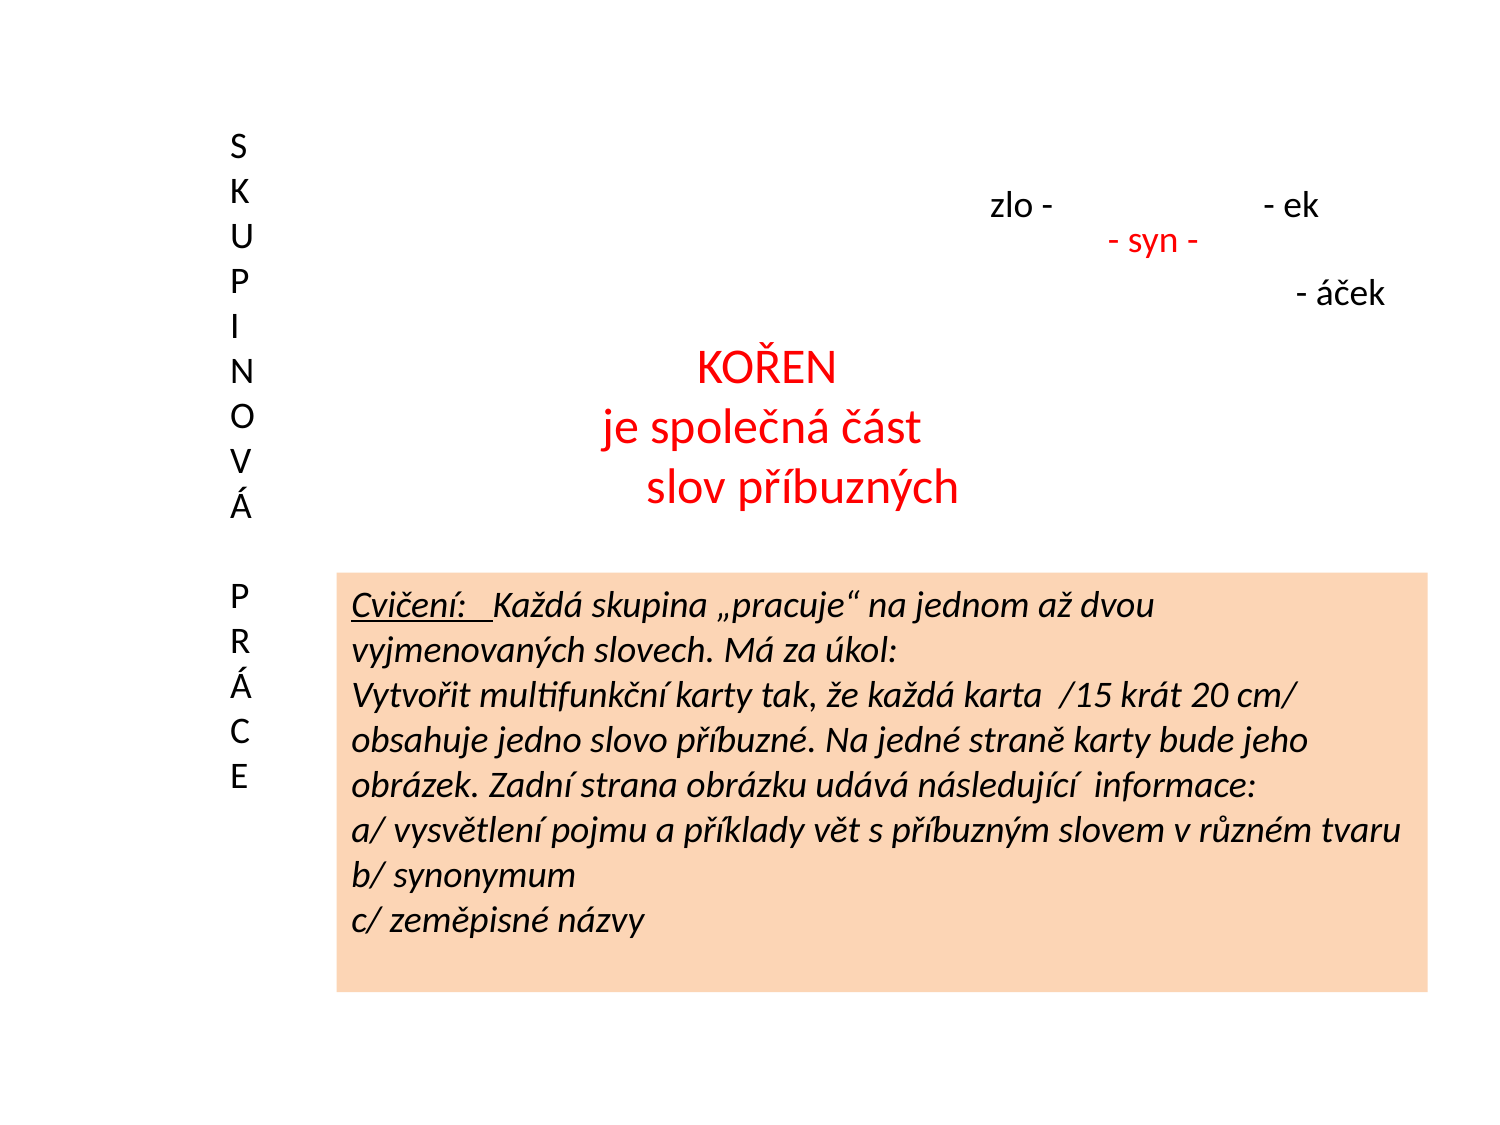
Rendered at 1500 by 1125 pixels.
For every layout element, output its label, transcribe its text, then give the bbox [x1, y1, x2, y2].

text_box zlo - [975, 172, 1069, 233]
text_box KOŘEN je společná část slov příbuzných [561, 326, 975, 522]
text_box SKUPINOVÁ PRÁCE [230, 113, 238, 804]
text_box - áček [1281, 260, 1401, 321]
text_box - ek [1248, 172, 1334, 233]
text_box - syn - [1093, 208, 1214, 268]
text_box Cvičení: Každá skupina „pracuje“ na jednom až dvou vyjmenovaných slovech. Má za úkol: Vytvořit multifunkční karty tak, že každá karta /15 krát 20 cm/ obsahuje jedno slovo příbuzné. Na jedné straně karty bude jeho obrázek. Zadní strana obrázku udává následující informace: a/ vysvětlení pojmu a příklady vět s příbuzným slovem v různém tvaru b/ synonymum c/ zeměpisné názvy [336, 572, 1428, 993]
